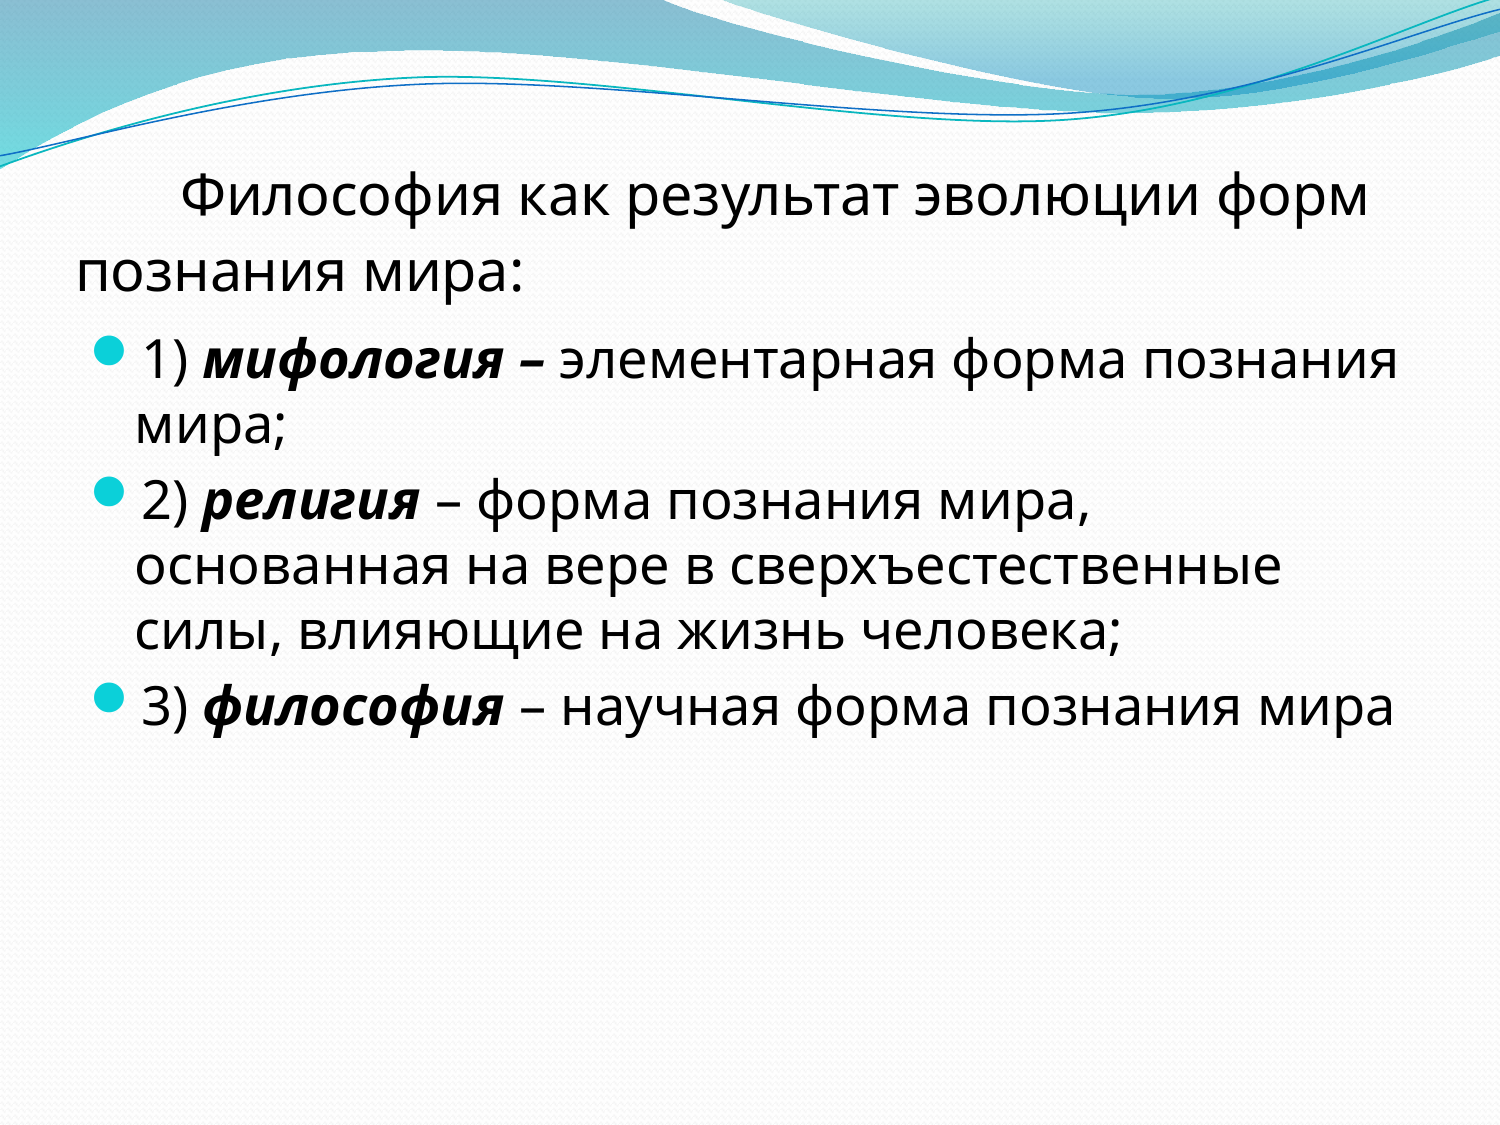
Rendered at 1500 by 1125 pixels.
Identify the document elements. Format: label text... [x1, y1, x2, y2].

title Философия как результат эволюции форм познания мира: [75, 115, 1425, 303]
list 1) мифология – элементарная форма познания мира; 2) религия – форма познания мира, основанная на вере в сверхъестественные силы, влияющие на жизнь человека; 3) философия – научная форма познания мира [75, 317, 1425, 1038]
